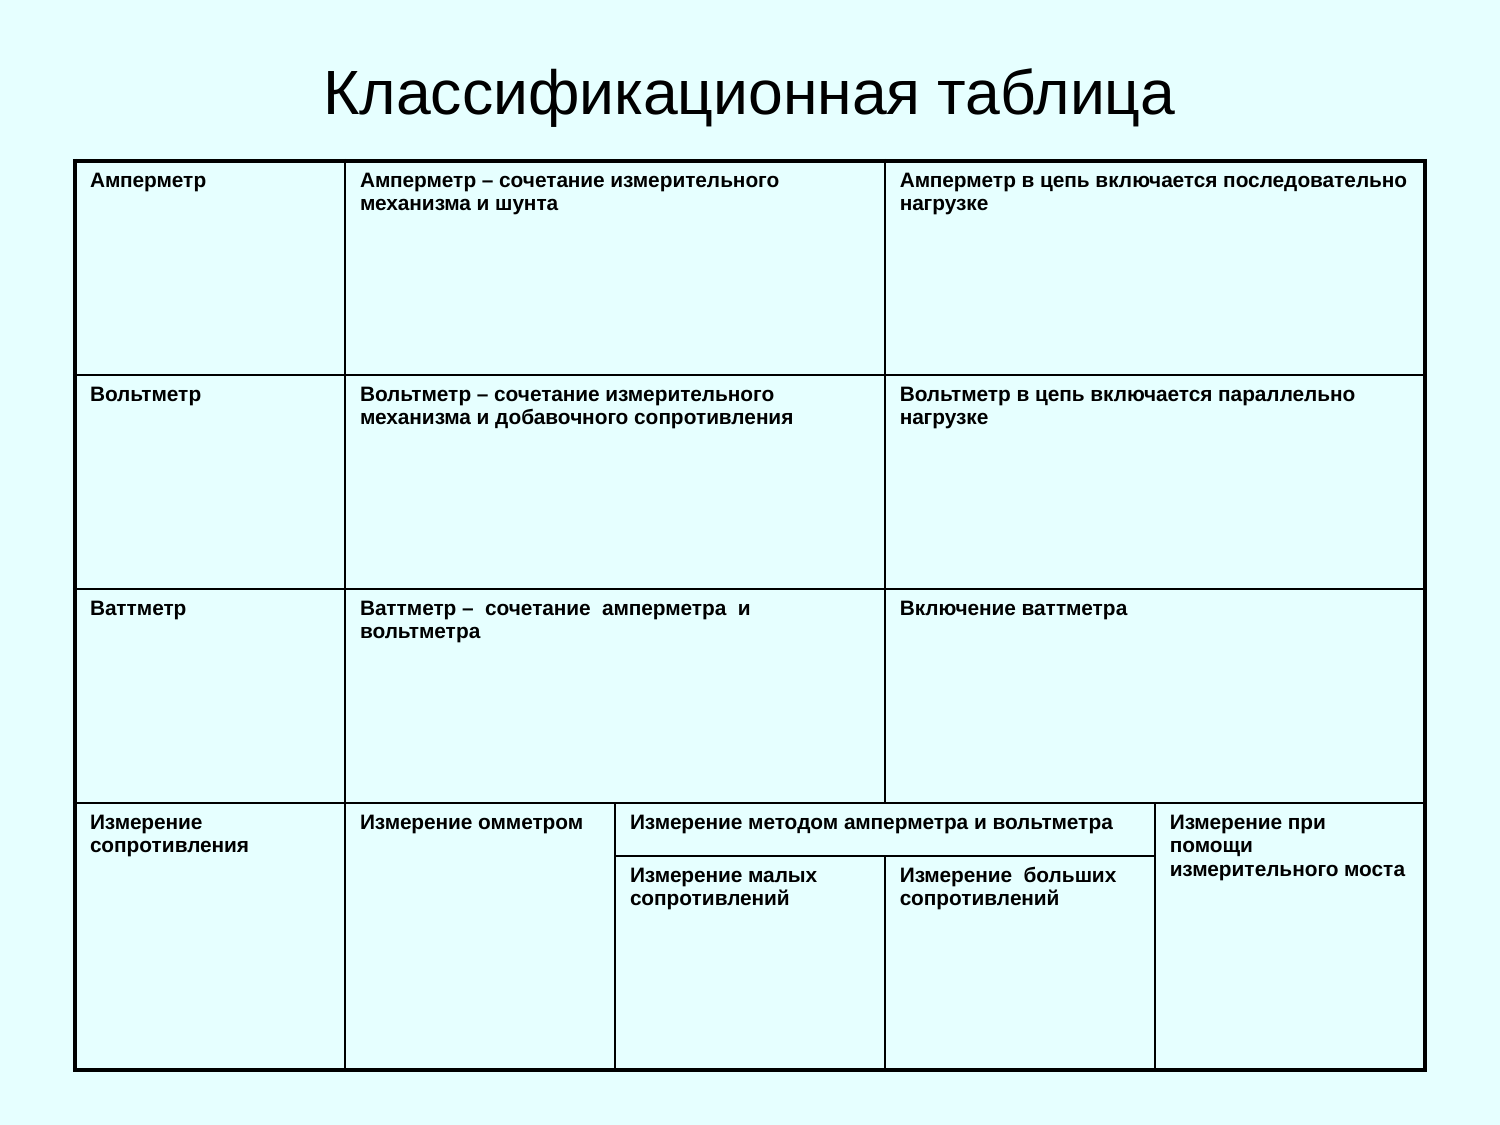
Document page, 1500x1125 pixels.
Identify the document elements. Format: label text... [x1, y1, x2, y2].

table_cell Ваттметр [77, 590, 344, 802]
table_cell Включение ваттметра [886, 590, 1423, 802]
table_cell Вольтметр [77, 376, 344, 588]
table_cell Вольтметр – сочетание измерительного механизма и добавочного сопротивления [346, 376, 884, 588]
table_cell Вольтметр в цепь включается параллельно нагрузке [886, 376, 1423, 588]
table_header Амперметр в цепь включается последовательно нагрузке [886, 163, 1423, 374]
table_cell Ваттметр – сочетание амперметра и вольтметра [346, 590, 884, 802]
table_cell Измерение омметром [346, 804, 614, 1068]
table_header Амперметр – сочетание измерительного механизма и шунта [346, 163, 884, 374]
table_cell Измерение при помощи измерительного моста [1156, 804, 1423, 1068]
text_box Классификационная таблица [74, 45, 1425, 126]
table_header Амперметр [77, 163, 344, 374]
table_cell Измерение сопротивления [77, 804, 344, 1068]
table_cell Измерение методом амперметра и вольтметра [616, 804, 1154, 855]
table_cell Измерение малых сопротивлений [616, 857, 884, 1068]
table_cell Измерение больших сопротивлений [886, 857, 1154, 1068]
